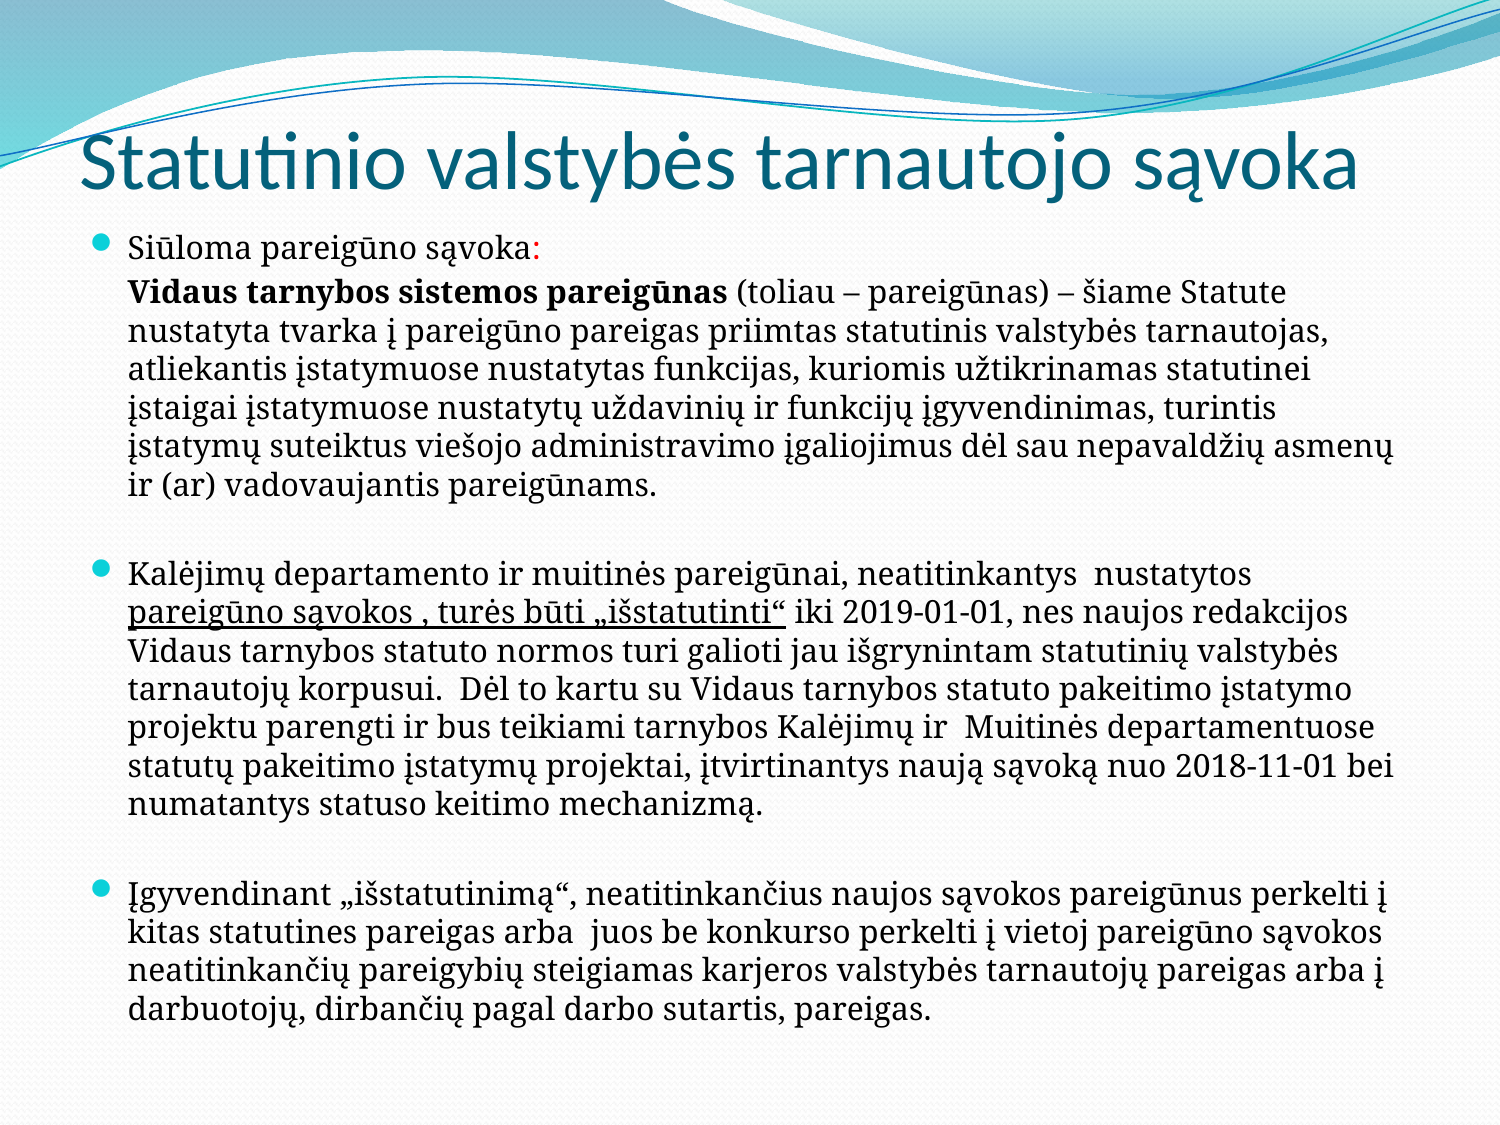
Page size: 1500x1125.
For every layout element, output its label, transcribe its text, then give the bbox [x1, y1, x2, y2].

list Siūloma pareigūno sąvoka: Vidaus tarnybos sistemos pareigūnas (toliau – pareigūnas) – šiame Statute nustatyta tvarka į pareigūno pareigas priimtas statutinis valstybės tarnautojas, atliekantis įstatymuose nustatytas funkcijas, kuriomis užtikrinamas statutinei įstaigai įstatymuose nustatytų uždavinių ir funkcijų įgyvendinimas, turintis įstatymų suteiktus viešojo administravimo įgaliojimus dėl sau nepavaldžių asmenų ir (ar) vadovaujantis pareigūnams. Kalėjimų departamento ir muitinės pareigūnai, neatitinkantys nustatytos pareigūno sąvokos , turės būti „išstatutinti“ iki 2019-01-01, nes naujos redakcijos Vidaus tarnybos statuto normos turi galioti jau išgrynintam statutinių valstybės tarnautojų korpusui. Dėl to kartu su Vidaus tarnybos statuto pakeitimo įstatymo projektu parengti ir bus teikiami tarnybos Kalėjimų ir Muitinės departamentuose statutų pakeitimo įstatymų projektai, įtvirtinantys naują sąvoką nuo 2018-11-01 bei numatantys statuso keitimo mechanizmą. Įgyvendinant „išstatutinimą“, neatitinkančius naujos sąvokos pareigūnus perkelti į kitas statutines pareigas arba juos be konkurso perkelti į vietoj pareigūno sąvokos neatitinkančių pareigybių steigiamas karjeros valstybės tarnautojų pareigas arba į darbuotojų, dirbančių pagal darbo sutartis, pareigas. [75, 219, 1425, 1038]
title Statutinio valstybės tarnautojo sąvoka [79, 90, 1430, 207]
